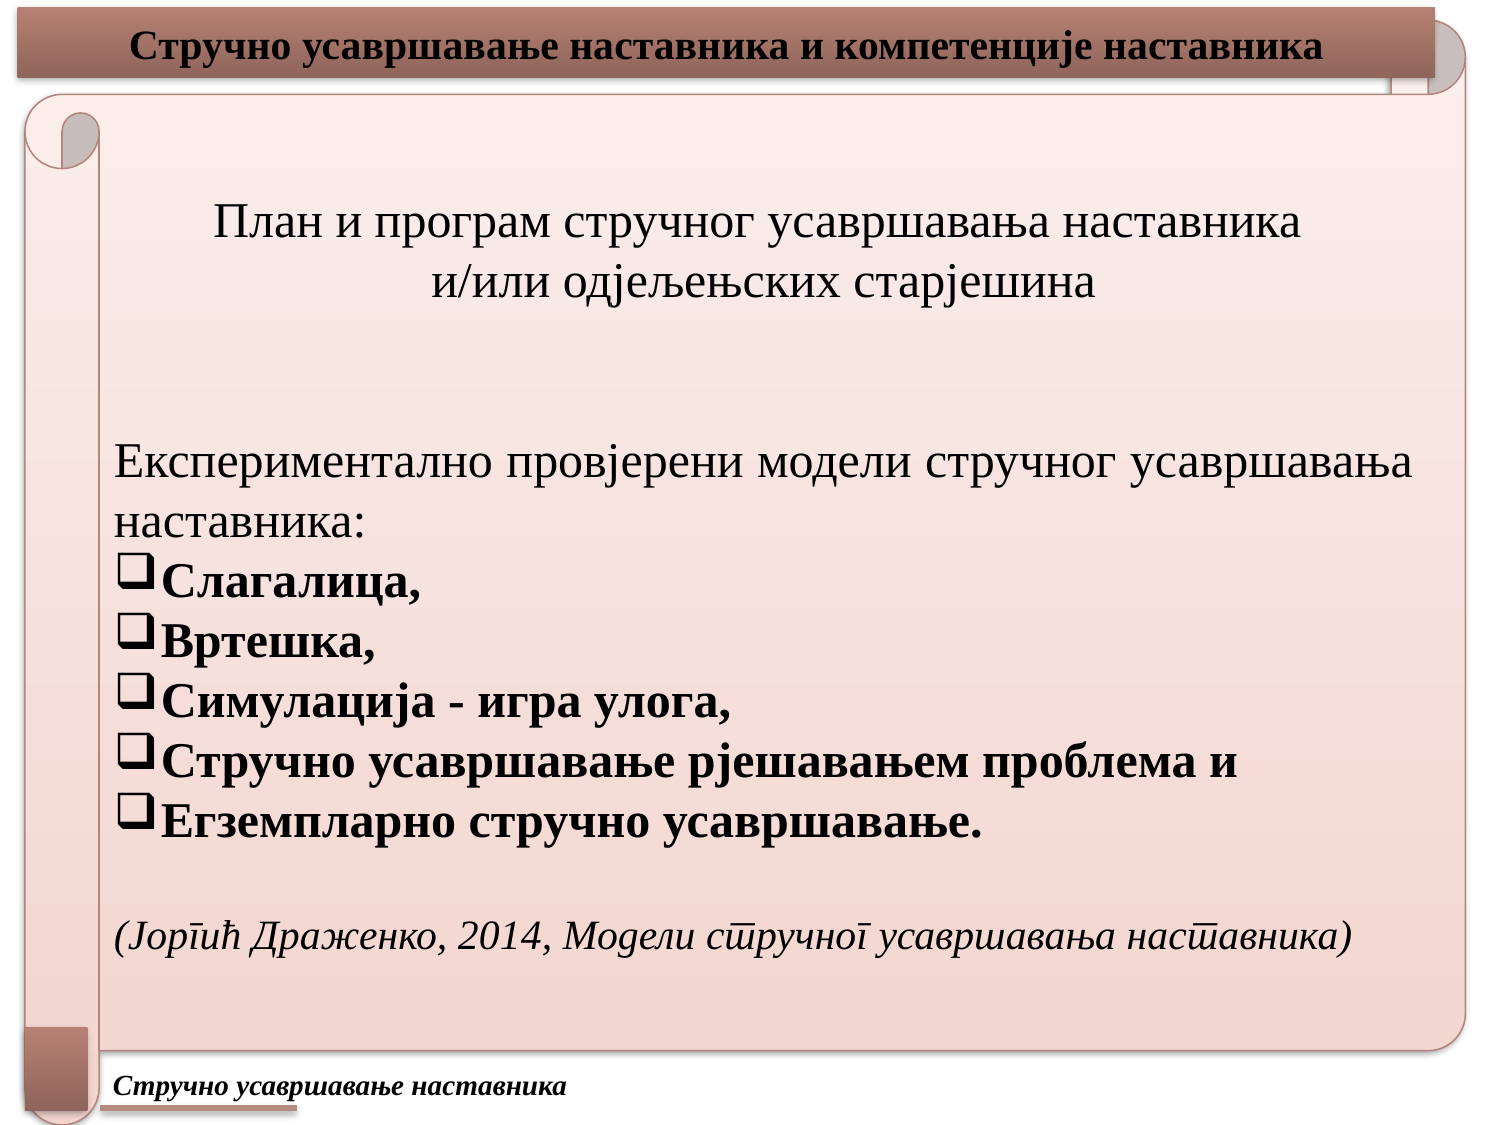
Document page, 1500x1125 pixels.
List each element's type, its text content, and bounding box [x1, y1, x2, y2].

text_box [24, 1027, 88, 1111]
text_box Стручно усавршавање наставника [61, 1058, 617, 1109]
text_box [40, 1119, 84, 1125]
text_box План и програм стручног усавршавања наставника и/или одјељењских старјешина Експериментално провјерени модели стручног усавршавања наставника: Слагалица, Вртешка, Симулација - игра улога, Стручно усавршавање рјешавањем проблема и Егземпларно стручно усавршавање. (Јоргић Драженко, 2014, Модели стручног усавршавања наставника) [24, 20, 1467, 1058]
title Стручно усавршавање наставника и компетенције наставника [17, 7, 1436, 78]
